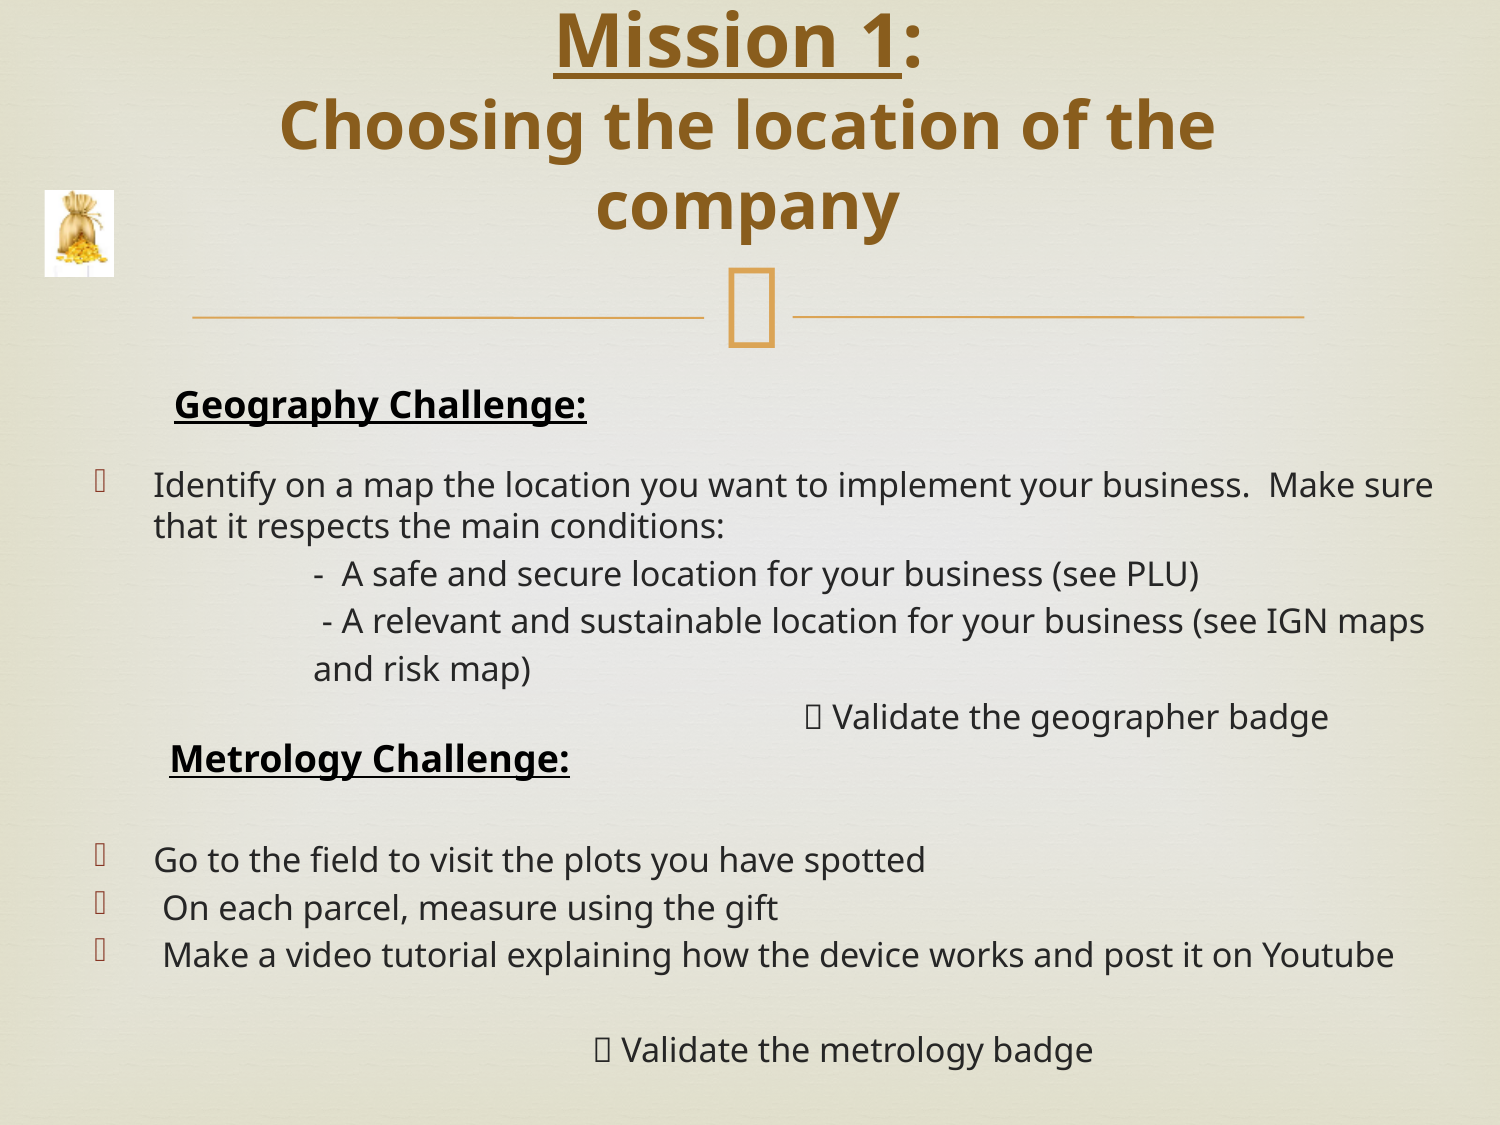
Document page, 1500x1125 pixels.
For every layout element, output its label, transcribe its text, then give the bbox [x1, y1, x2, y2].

text_box Geography Challenge: [159, 373, 603, 434]
list Identify on a map the location you want to implement your business. Make sure that it respects the main conditions: - A safe and secure location for your business (see PLU) - A relevant and sustainable location for your business (see IGN maps and risk map)  Validate the geographer badge Go to the field to visit the plots you have spotted On each parcel, measure using the gift Make a video tutorial explaining how the device works and post it on Youtube  Validate the metrology badge [79, 456, 1462, 1093]
picture [43, 189, 115, 277]
title Mission 1: Choosing the location of the company [112, 30, 1385, 204]
text_box Metrology Challenge: [154, 727, 586, 788]
